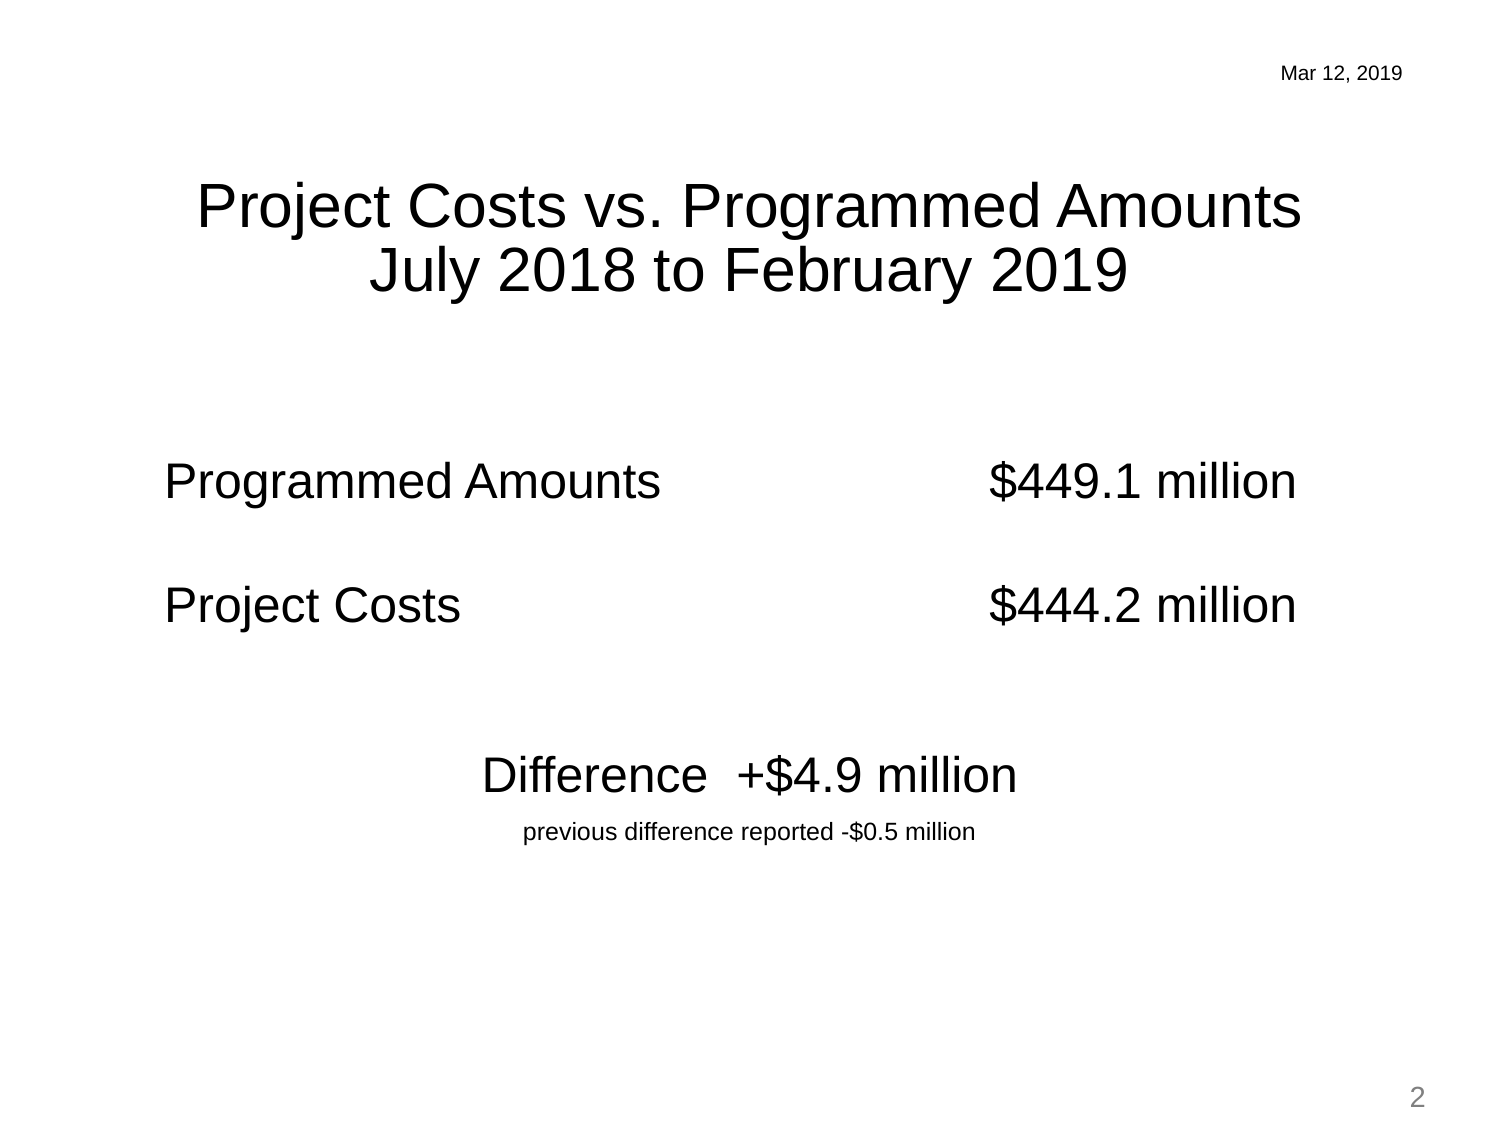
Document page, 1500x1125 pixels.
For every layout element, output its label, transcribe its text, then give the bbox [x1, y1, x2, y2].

title Project Costs vs. Programmed Amounts July 2018 to February 2019 [0, 126, 1500, 291]
slide_number 2 [1080, 1045, 1442, 1122]
text_box Programmed Amounts $449.1 million Project Costs $444.2 million Difference +$4.9 million previous difference reported -$0.5 million [0, 367, 1500, 1023]
text_box Mar 12, 2019 [1222, 52, 1461, 93]
